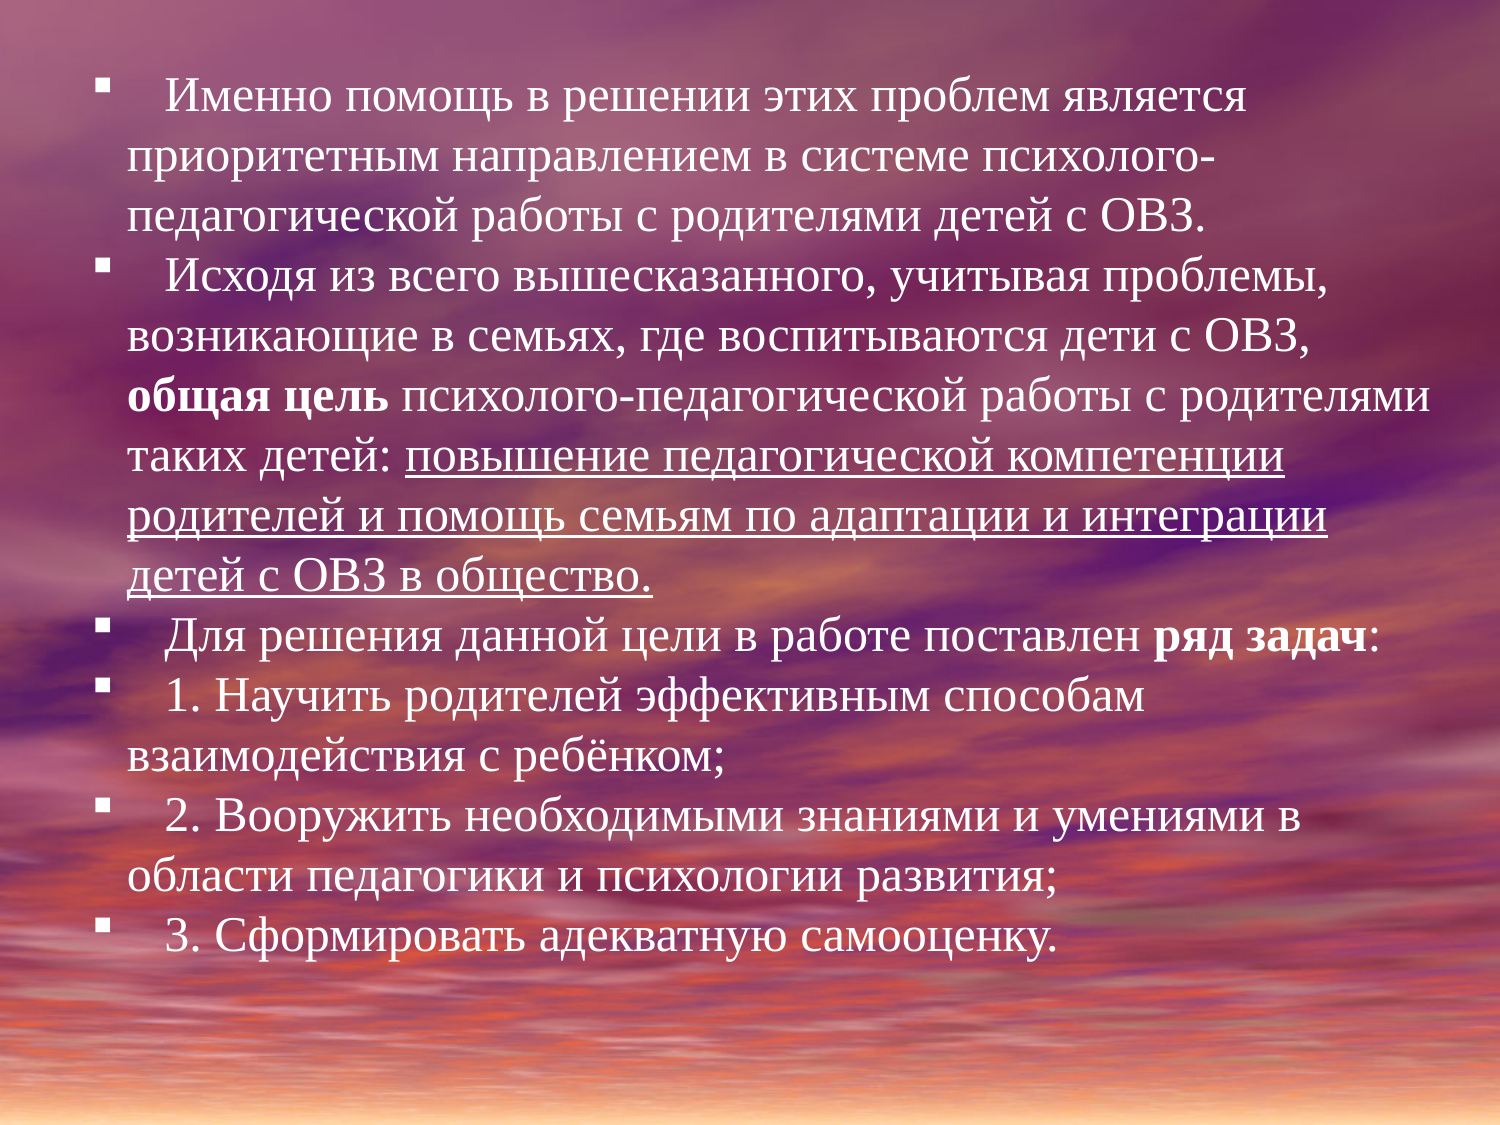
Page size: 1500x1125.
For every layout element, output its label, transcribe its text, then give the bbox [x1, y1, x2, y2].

text_box Именно помощь в решении этих проблем является приоритетным направлением в системе психолого-педагогической работы с родителями детей с ОВЗ. Исходя из всего вышесказанного, учитывая проблемы, возникающие в семьях, где воспитываются дети с ОВЗ, общая цель психолого-педагогической работы с родителями таких детей: повышение педагогической компетенции родителей и помощь семьям по адаптации и интеграции детей с ОВЗ в общество. Для решения данной цели в работе поставлен ряд задач: 1. Научить родителей эффективным способам взаимодействия с ребёнком; 2. Вооружить необходимыми знаниями и умениями в области педагогики и психологии развития; 3. Сформировать адекватную самооценку. [76, 54, 1459, 970]
picture [0, 0, 1500, 1125]
